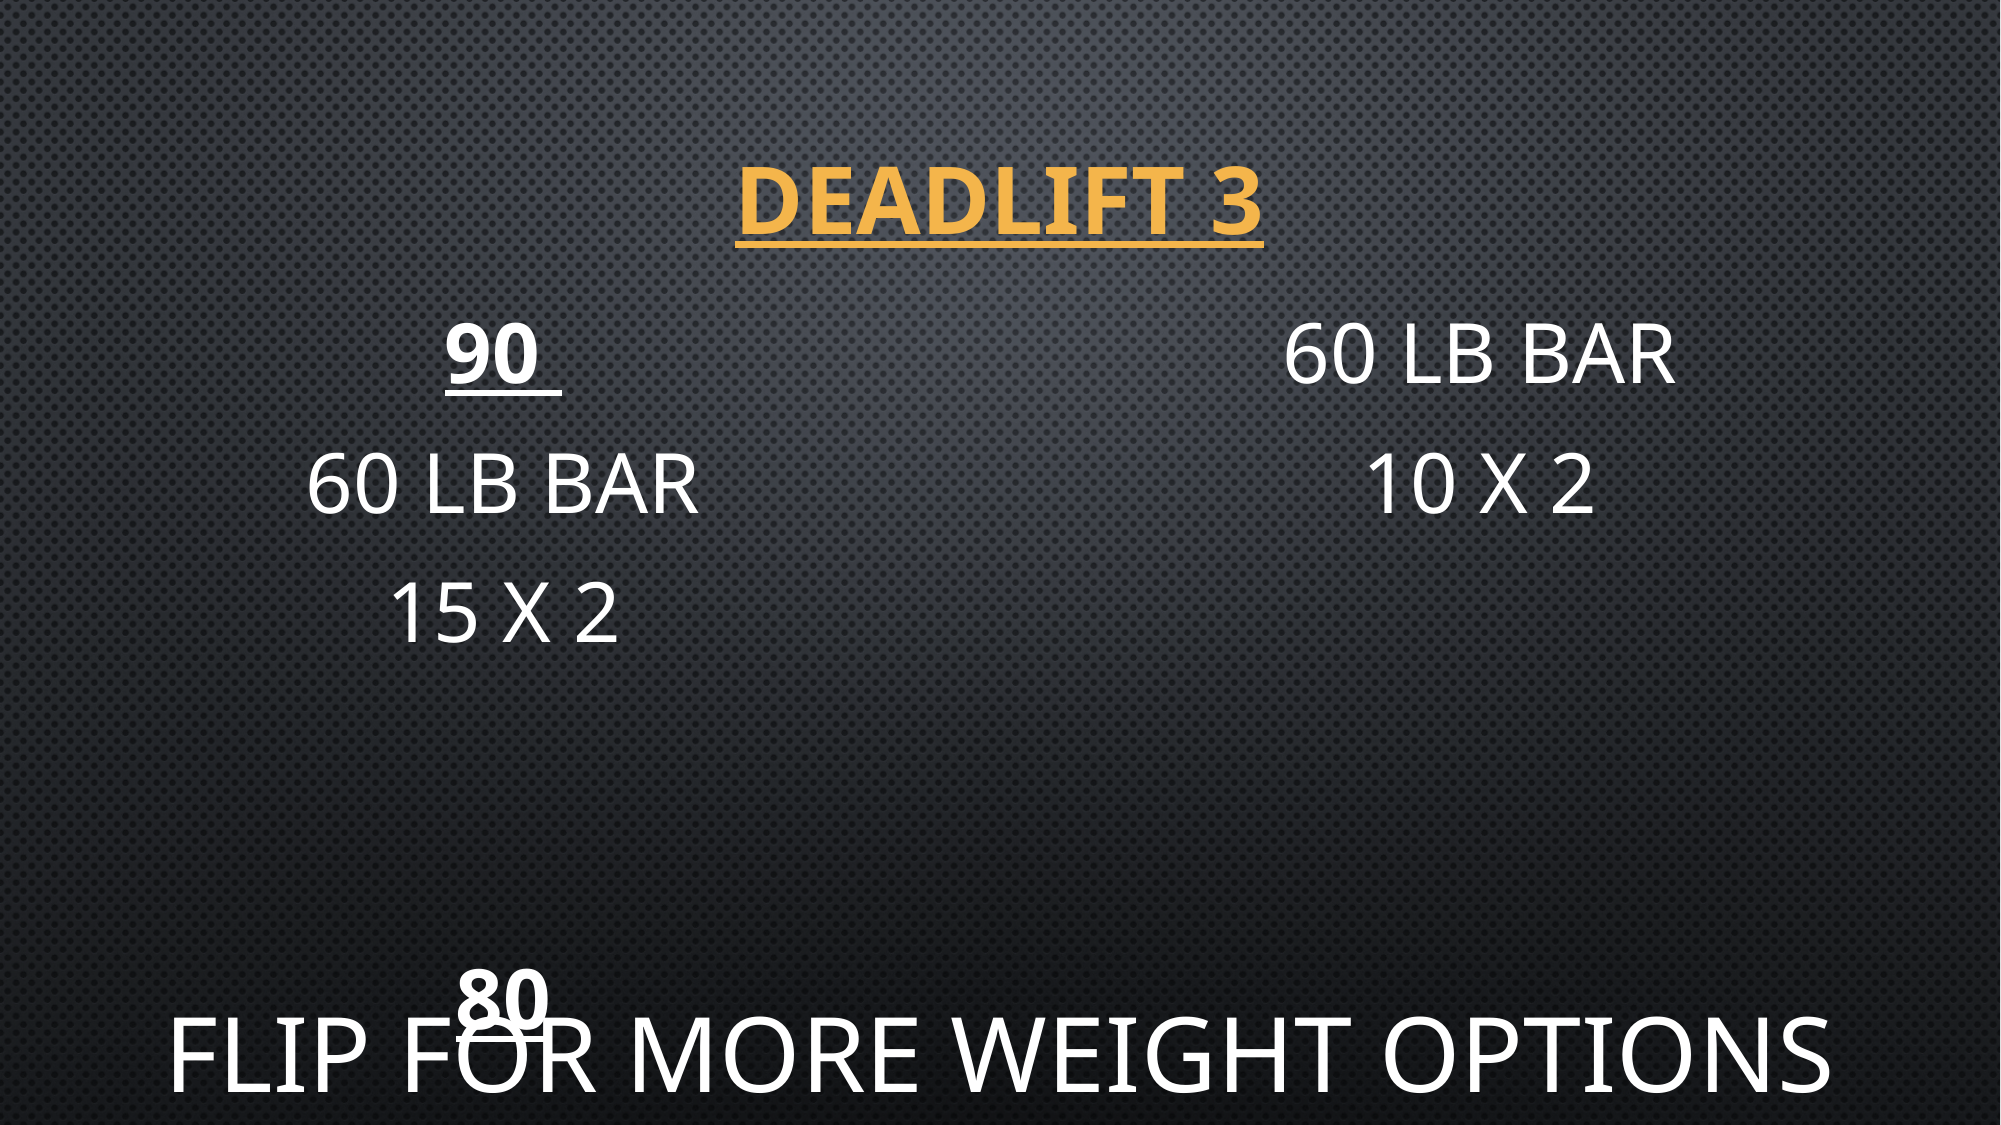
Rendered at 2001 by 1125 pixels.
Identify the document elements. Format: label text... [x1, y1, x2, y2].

list 90 60 LB BAR 15 X 2 80 60 LB BAR 10 X 2 [0, 293, 1984, 980]
text_box FLIP FOR MORE WEIGHT OPTIONS [0, 980, 2000, 1121]
title DEADLIFT 3 [187, 99, 1813, 293]
